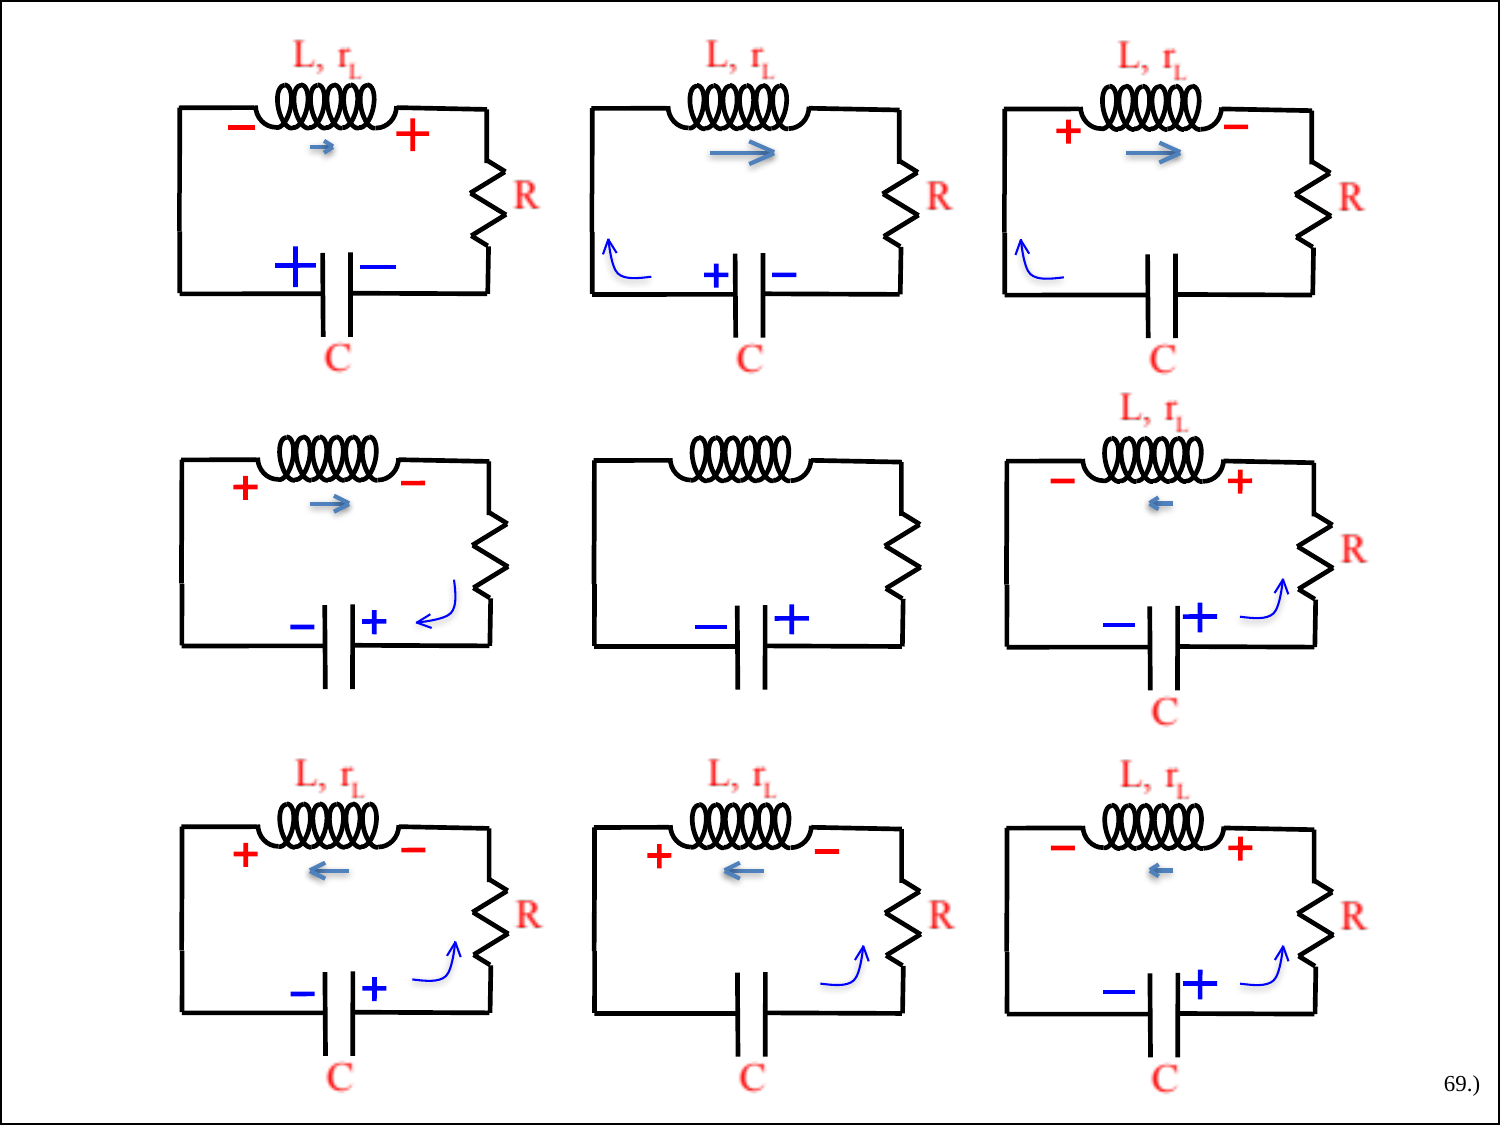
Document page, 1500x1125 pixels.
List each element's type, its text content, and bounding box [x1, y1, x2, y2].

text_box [1082, 438, 1224, 484]
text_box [362, 976, 387, 1002]
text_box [178, 85, 547, 377]
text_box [1335, 530, 1374, 566]
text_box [472, 879, 509, 966]
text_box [1239, 578, 1289, 619]
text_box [180, 437, 509, 690]
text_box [1182, 602, 1218, 633]
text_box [699, 26, 780, 83]
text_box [412, 941, 461, 982]
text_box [923, 896, 962, 932]
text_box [724, 862, 765, 879]
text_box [820, 945, 869, 986]
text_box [233, 842, 258, 868]
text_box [734, 1055, 768, 1097]
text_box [287, 26, 367, 82]
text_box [1005, 746, 1375, 1098]
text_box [647, 843, 672, 869]
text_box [670, 804, 812, 850]
text_box 69.) [1430, 1061, 1495, 1103]
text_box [702, 745, 782, 802]
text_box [593, 437, 921, 690]
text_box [1114, 379, 1194, 436]
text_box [1003, 27, 1372, 379]
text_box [1296, 513, 1334, 600]
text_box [510, 895, 550, 932]
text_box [1149, 497, 1173, 510]
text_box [884, 879, 922, 966]
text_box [591, 85, 960, 378]
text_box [309, 862, 350, 879]
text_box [1147, 688, 1180, 731]
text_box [257, 804, 400, 849]
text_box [289, 745, 370, 801]
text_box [1227, 469, 1253, 494]
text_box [322, 1054, 356, 1096]
text_box [0, 0, 1500, 1125]
